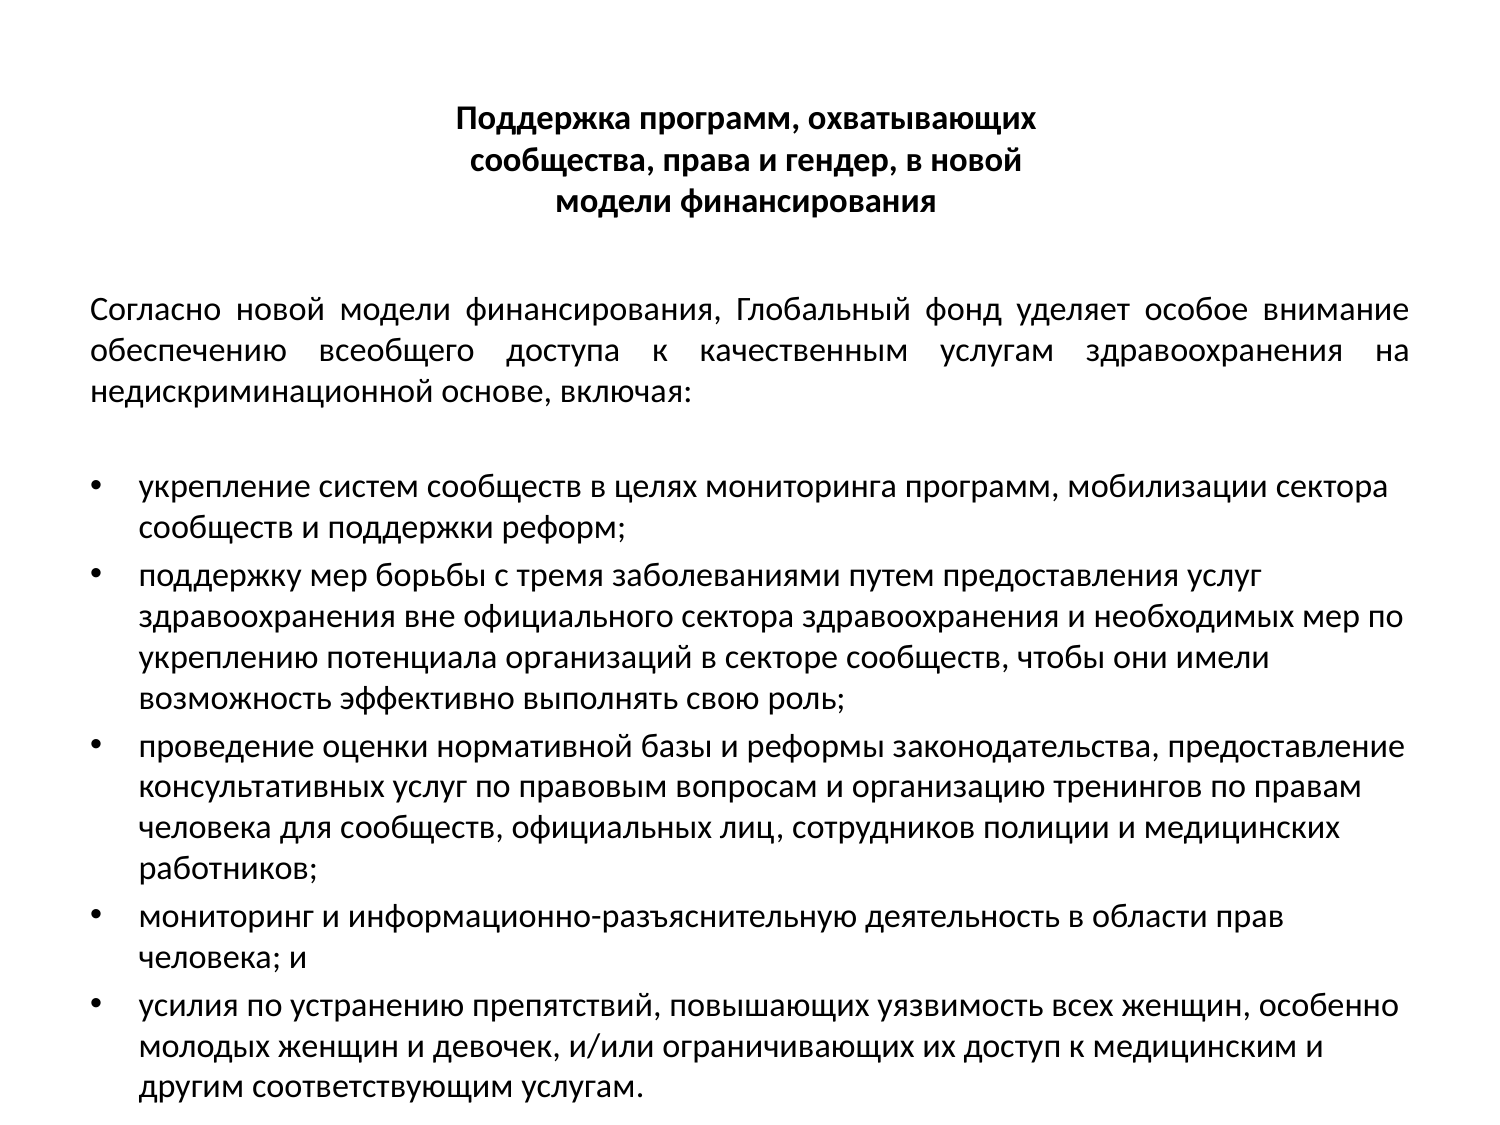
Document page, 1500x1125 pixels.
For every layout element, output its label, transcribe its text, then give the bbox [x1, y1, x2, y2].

title Поддержка программ, охватывающих сообщества, права и гендер, в новой модели финансирования [17, 45, 1483, 279]
list Согласно новой модели финансирования, Глобальный фонд уделяет особое внимание обеспечению всеобщего доступа к качественным услугам здравоохранения на недискриминационной основе, включая: укрепление систем сообществ в целях мониторинга программ, мобилизации сектора сообществ и поддержки реформ; поддержку мер борьбы с тремя заболеваниями путем предоставления услуг здравоохранения вне официального сектора здравоохранения и необходимых мер по укреплению потенциала организаций в секторе сообществ, чтобы они имели возможность эффективно выполнять свою роль; проведение оценки нормативной базы и реформы законодательства, предоставление консультативных услуг по правовым вопросам и организацию тренингов по правам человека для сообществ, официальных лиц, сотрудников полиции и медицинских работников; мониторинг и информационно-разъяснительную деятельность в области прав человека; и усилия по устранению препятствий, повышающих уязвимость всех женщин, особенно молодых женщин и девочек, и/или ограничивающих их доступ к медицинским и другим соответствующим услугам. [75, 278, 1425, 1125]
